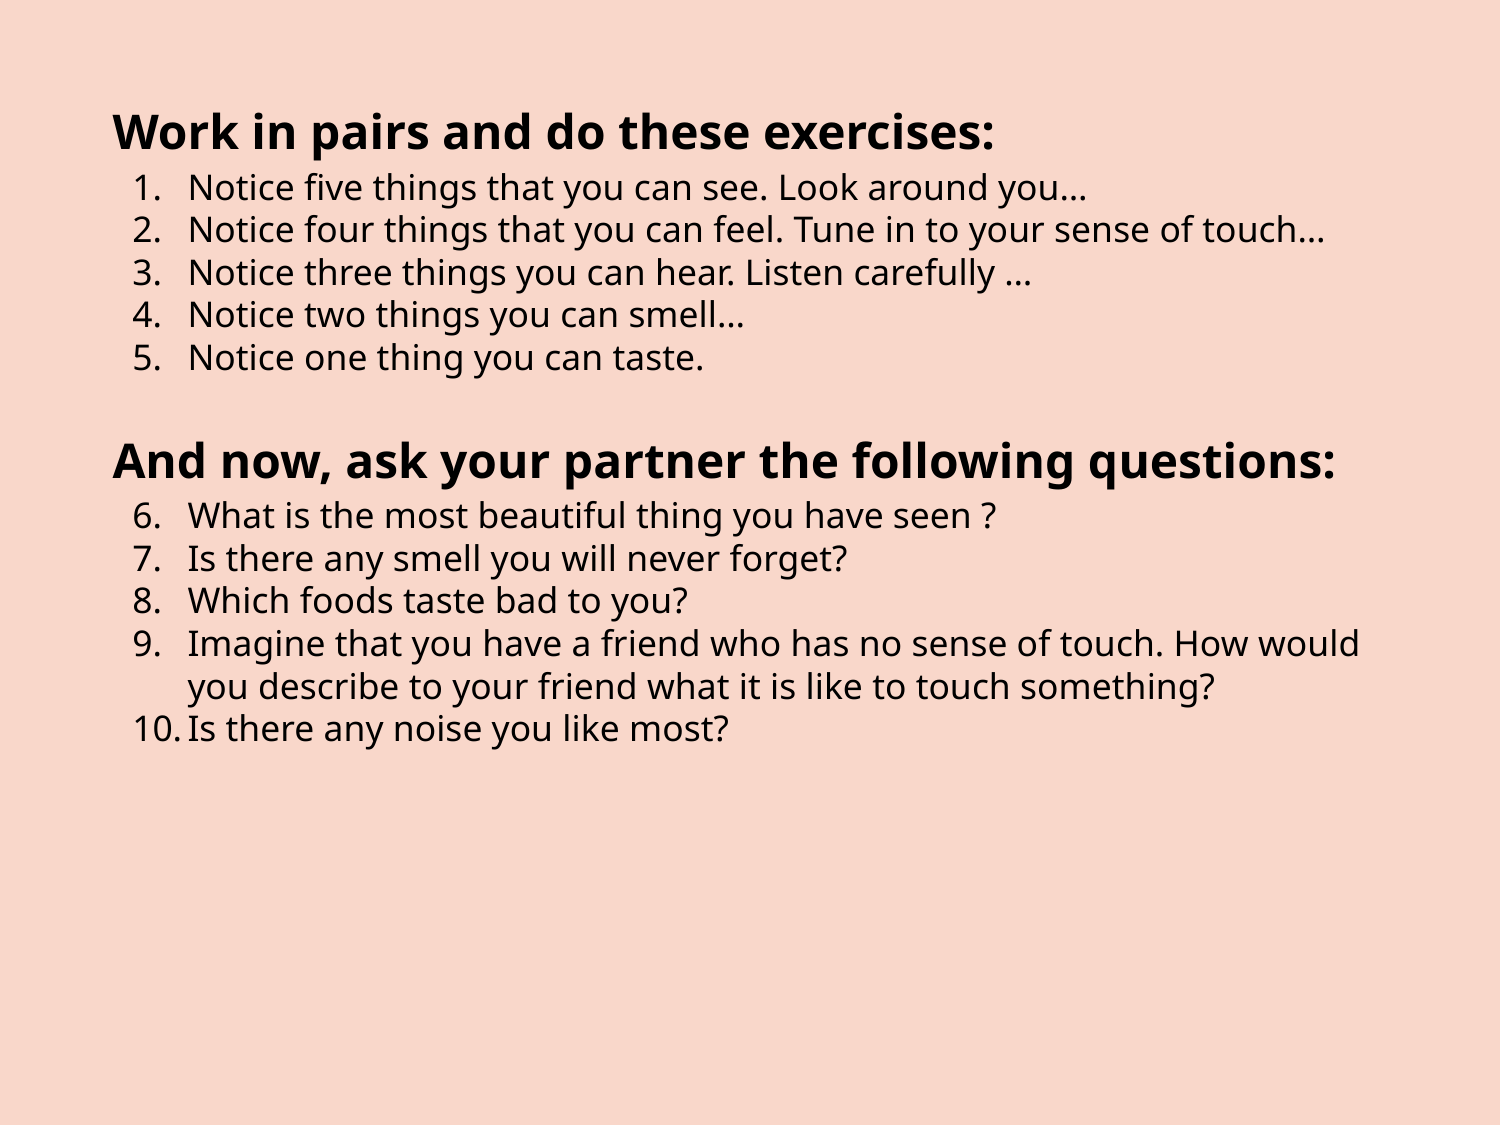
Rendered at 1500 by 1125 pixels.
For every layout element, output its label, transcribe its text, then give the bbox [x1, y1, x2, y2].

list Work in pairs and do these exercises: Notice five things that you can see. Look around you… Notice four things that you can feel. Tune in to your sense of touch… Notice three things you can hear. Listen carefully … Notice two things you can smell… Notice one thing you can taste. And now, ask your partner the following questions: What is the most beautiful thing you have seen ? Is there any smell you will never forget? Which foods taste bad to you? Imagine that you have a friend who has no sense of touch. How would you describe to your friend what it is like to touch something? Is there any noise you like most? [82, 86, 1425, 887]
text_box [130, 712, 951, 789]
